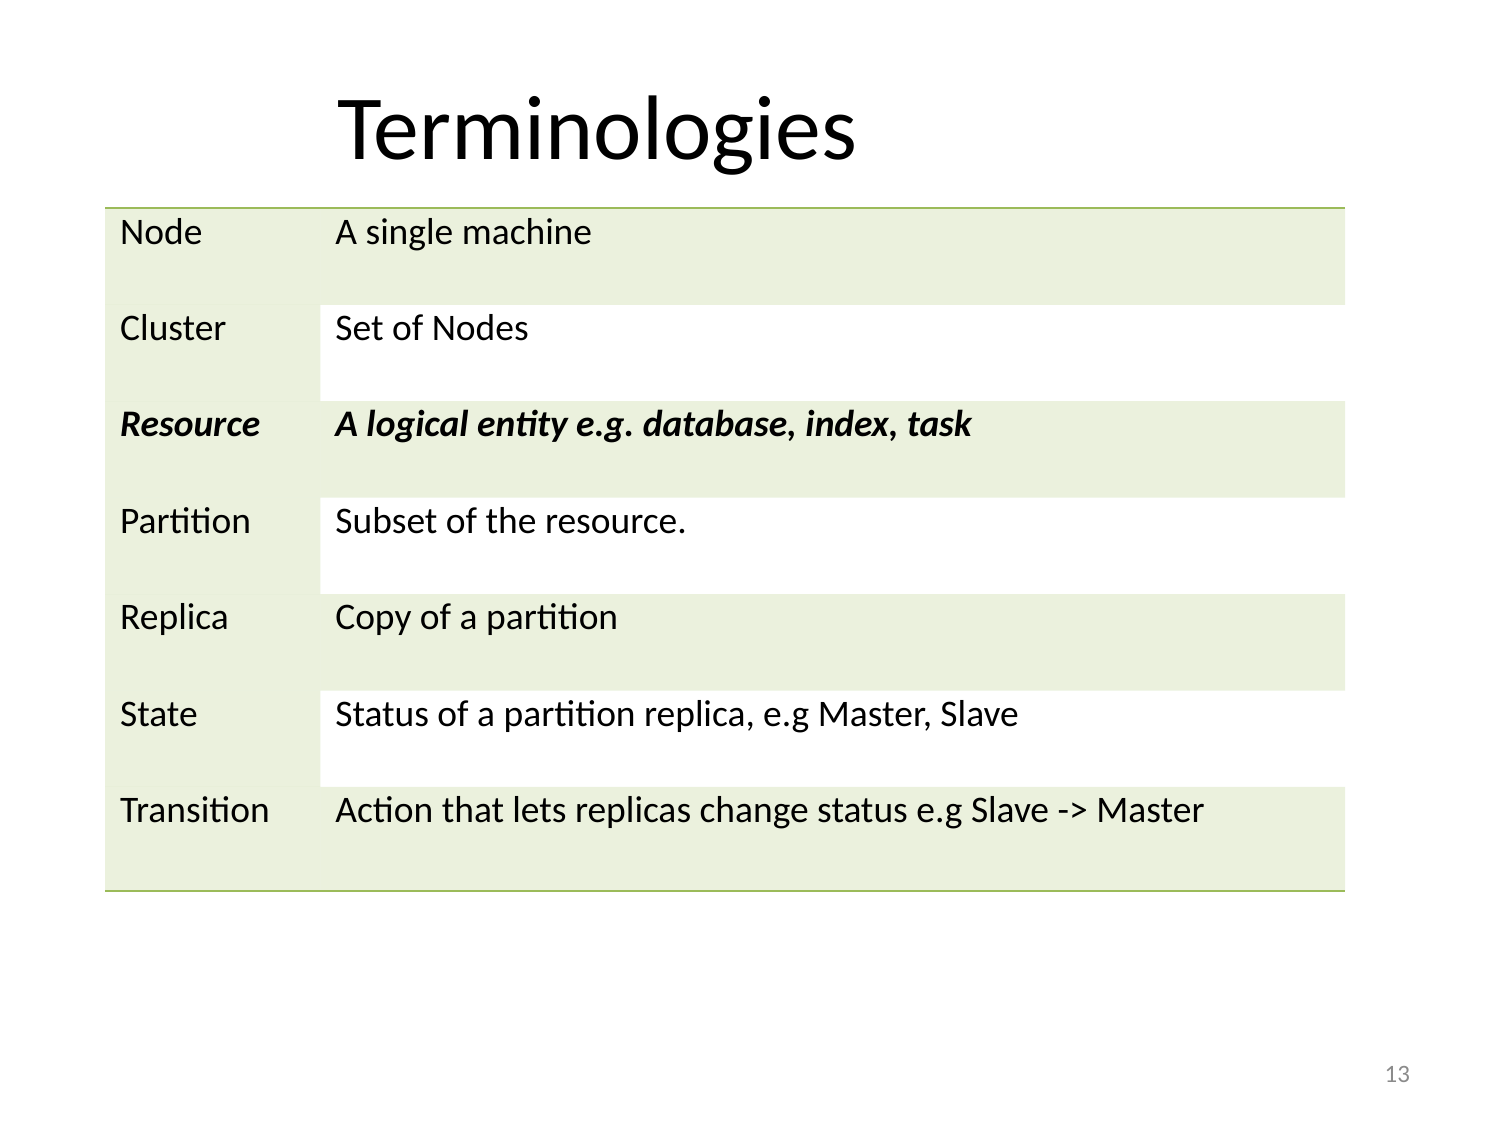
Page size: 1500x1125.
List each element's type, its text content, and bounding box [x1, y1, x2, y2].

table_cell Resource [105, 401, 320, 498]
table_cell Subset of the resource. [320, 498, 1345, 594]
table_header A single machine [320, 209, 1345, 305]
table_cell Set of Nodes [320, 305, 1345, 401]
table_cell Replica [105, 594, 320, 691]
table_cell Copy of a partition [320, 594, 1345, 691]
table_cell Cluster [105, 305, 320, 401]
slide_number 13 [1074, 1042, 1425, 1103]
table_header Node [105, 209, 320, 305]
title Terminologies [0, 10, 1275, 236]
table_cell Action that lets replicas change status e.g Slave -> Master [320, 787, 1345, 890]
table_cell State [105, 691, 320, 787]
table_cell Transition [105, 787, 320, 890]
table_cell Partition [105, 498, 320, 594]
table_cell Status of a partition replica, e.g Master, Slave [320, 691, 1345, 787]
table_cell A logical entity e.g. database, index, task [320, 401, 1345, 498]
